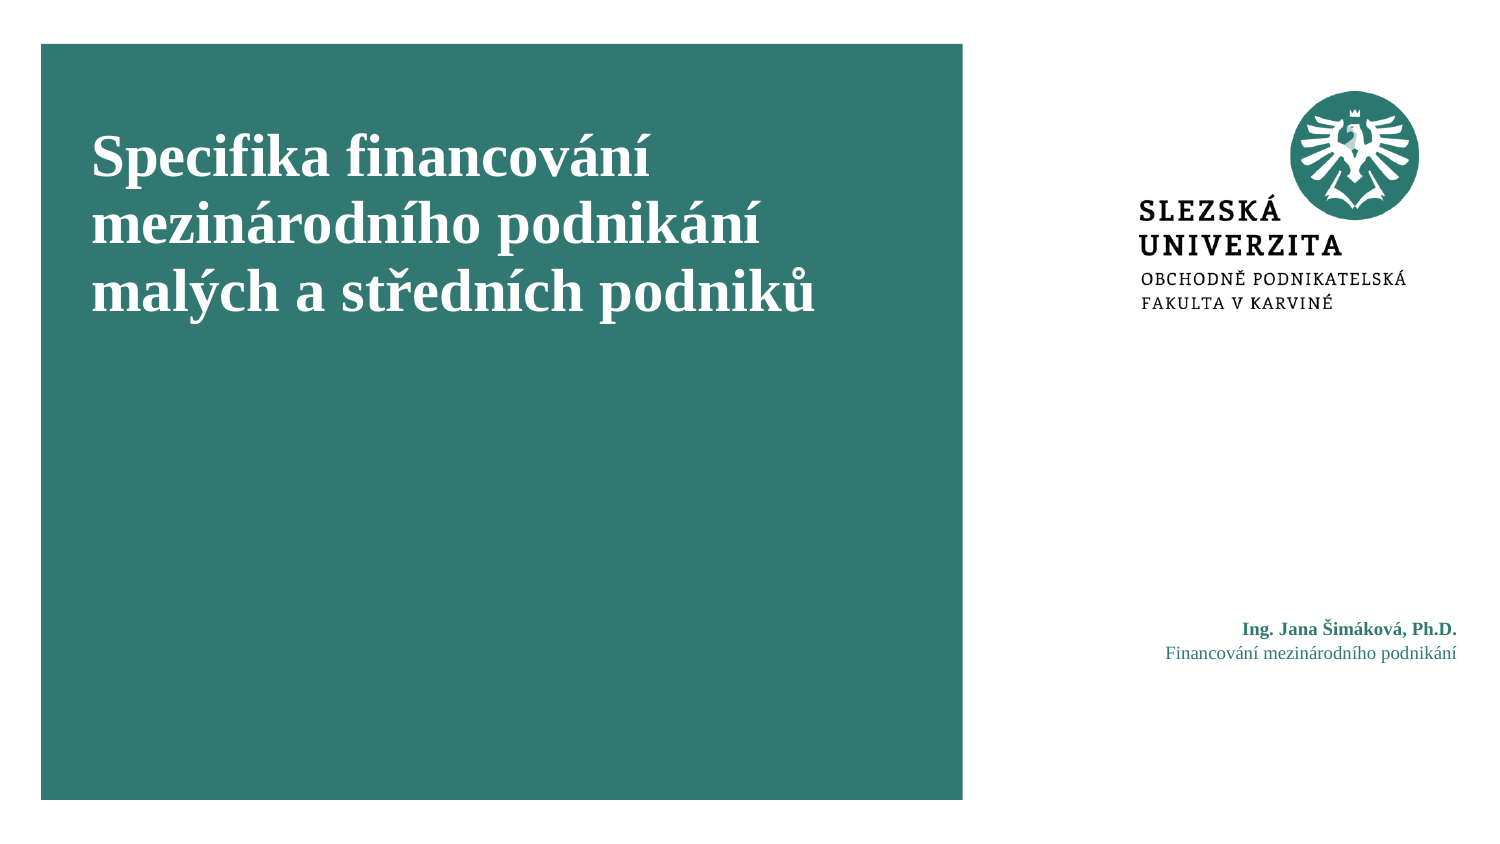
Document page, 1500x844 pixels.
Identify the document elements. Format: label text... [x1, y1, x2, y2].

title Specifika financování mezinárodního podnikání malých a středních podniků [76, 114, 916, 470]
picture [1139, 90, 1419, 309]
text_box [39, 42, 965, 802]
text_box Ing. Jana Šimáková, Ph.D. Financování mezinárodního podnikání [1141, 610, 1472, 800]
